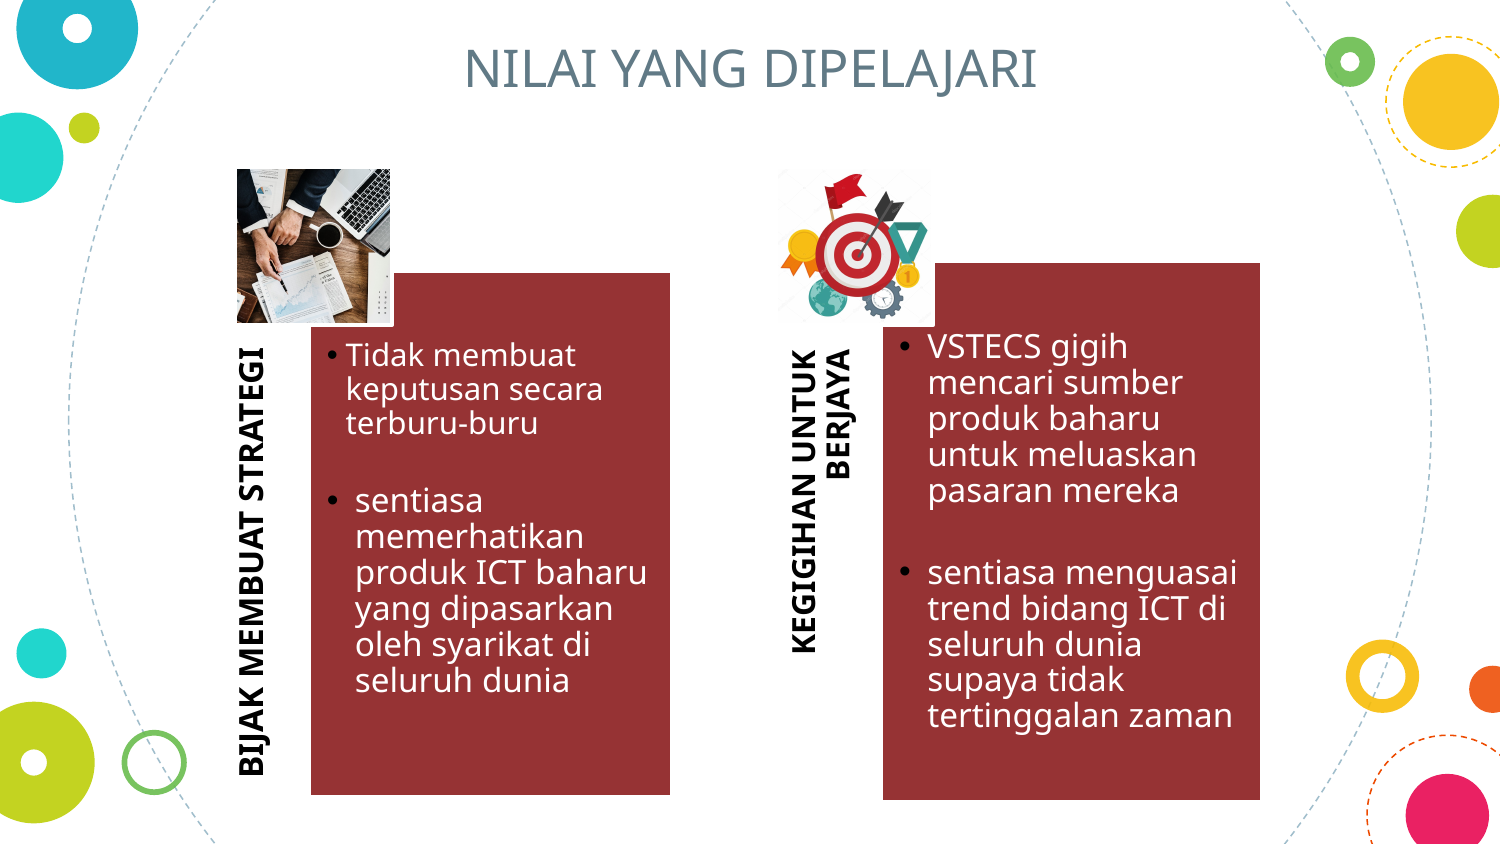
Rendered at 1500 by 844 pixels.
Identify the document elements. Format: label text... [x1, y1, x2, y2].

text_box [234, 167, 1269, 812]
text_box NILAI YANG DIPELAJARI [401, 0, 1101, 114]
